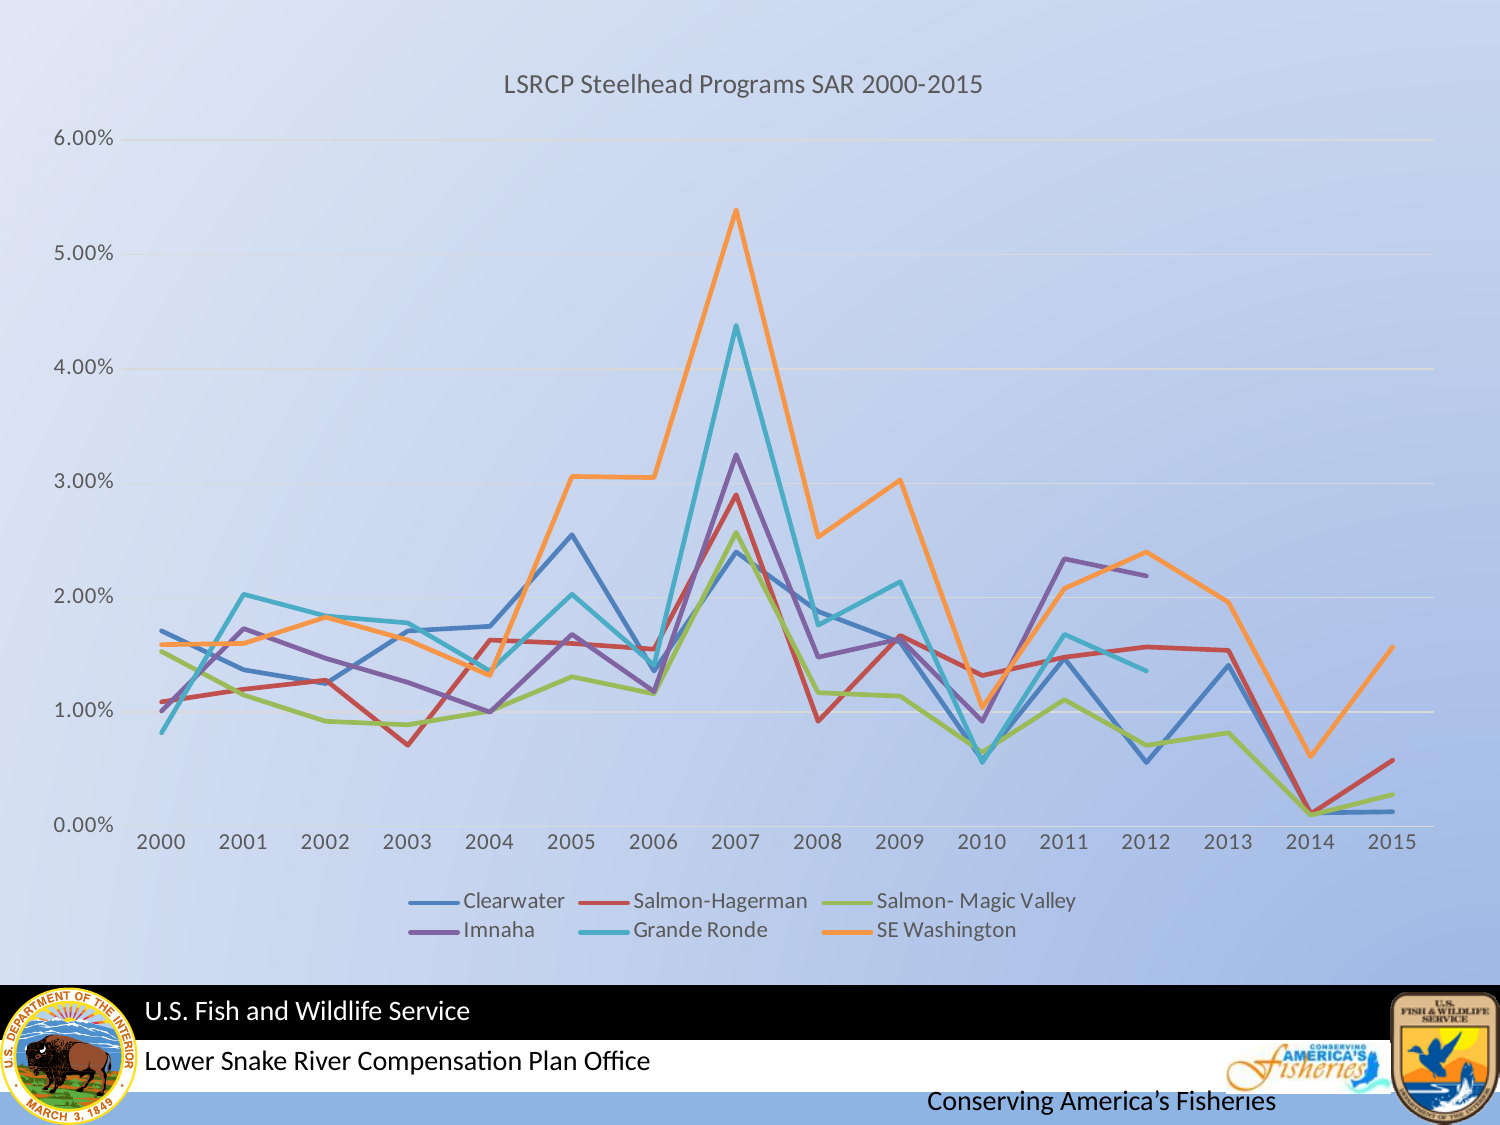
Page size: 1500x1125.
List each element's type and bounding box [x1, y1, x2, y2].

picture [1226, 992, 1500, 1125]
picture [0, 0, 1500, 985]
chart [24, 37, 1463, 951]
